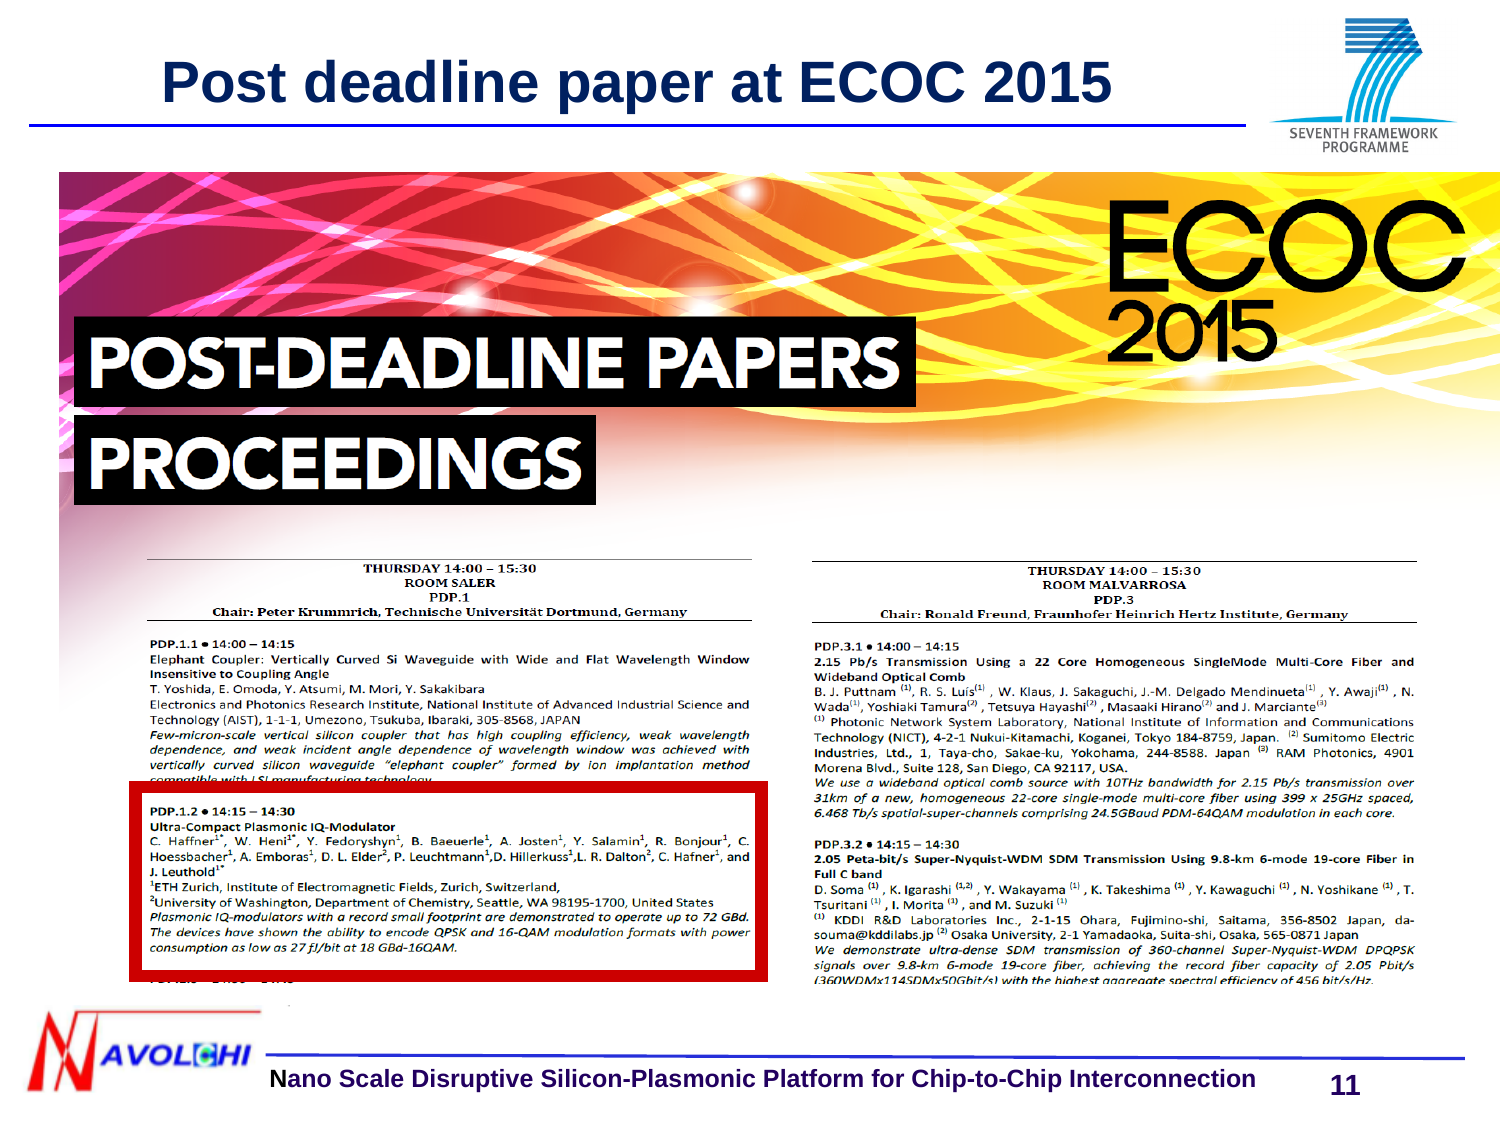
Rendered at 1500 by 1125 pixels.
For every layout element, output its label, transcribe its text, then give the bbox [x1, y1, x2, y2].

picture [58, 172, 1500, 984]
picture [3, 1005, 290, 1101]
title Post deadline paper at ECOC 2015 [29, 30, 1247, 131]
picture [1269, 18, 1458, 155]
